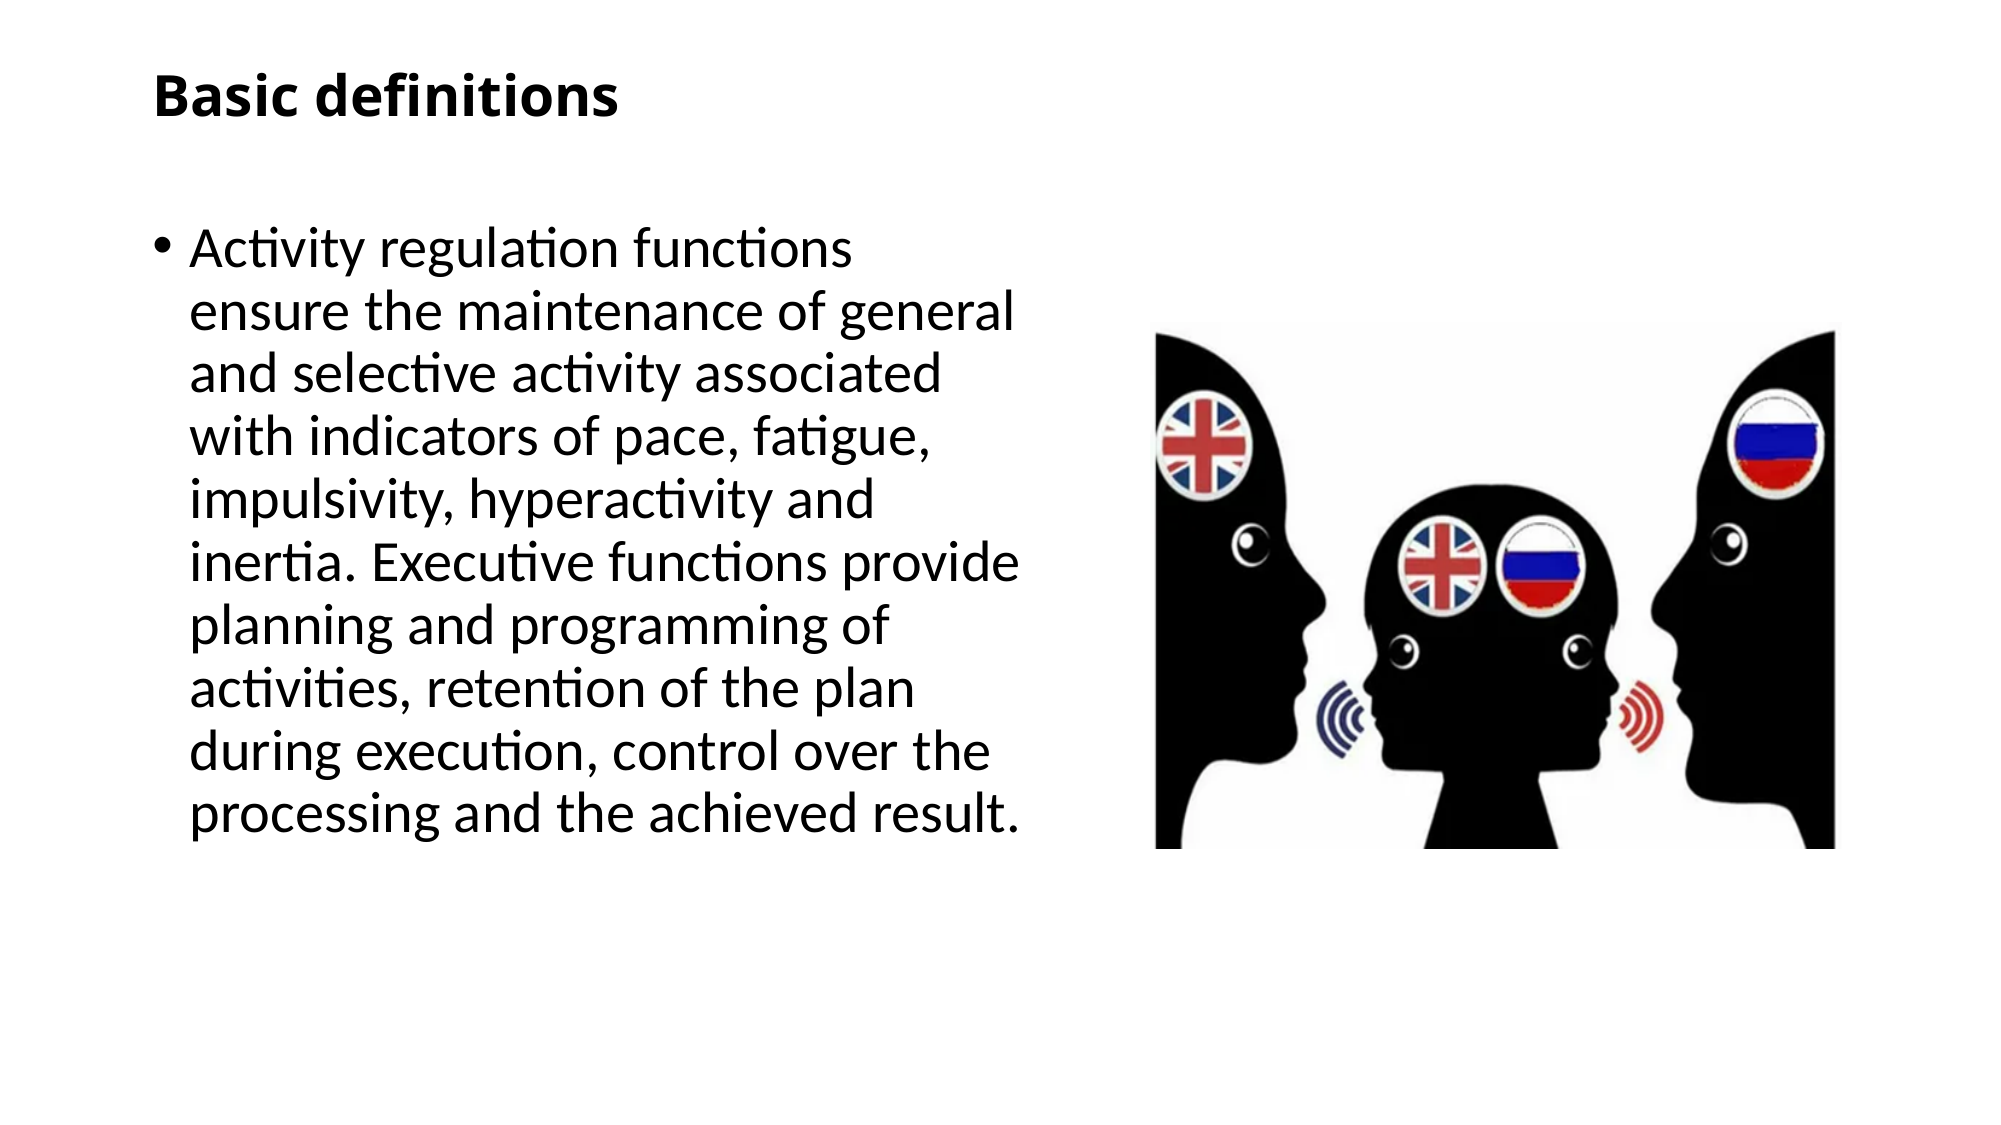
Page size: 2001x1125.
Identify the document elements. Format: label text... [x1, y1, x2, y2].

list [1150, 322, 1842, 849]
title Basic definitions [137, 59, 1863, 137]
list Activity regulation functions ensure the maintenance of general and selective activity associated with indicators of pace, fatigue, impulsivity, hyperactivity and inertia. Executive functions provide planning and programming of activities, retention of the plan during execution, control over the processing and the achieved result. [137, 209, 1042, 1014]
